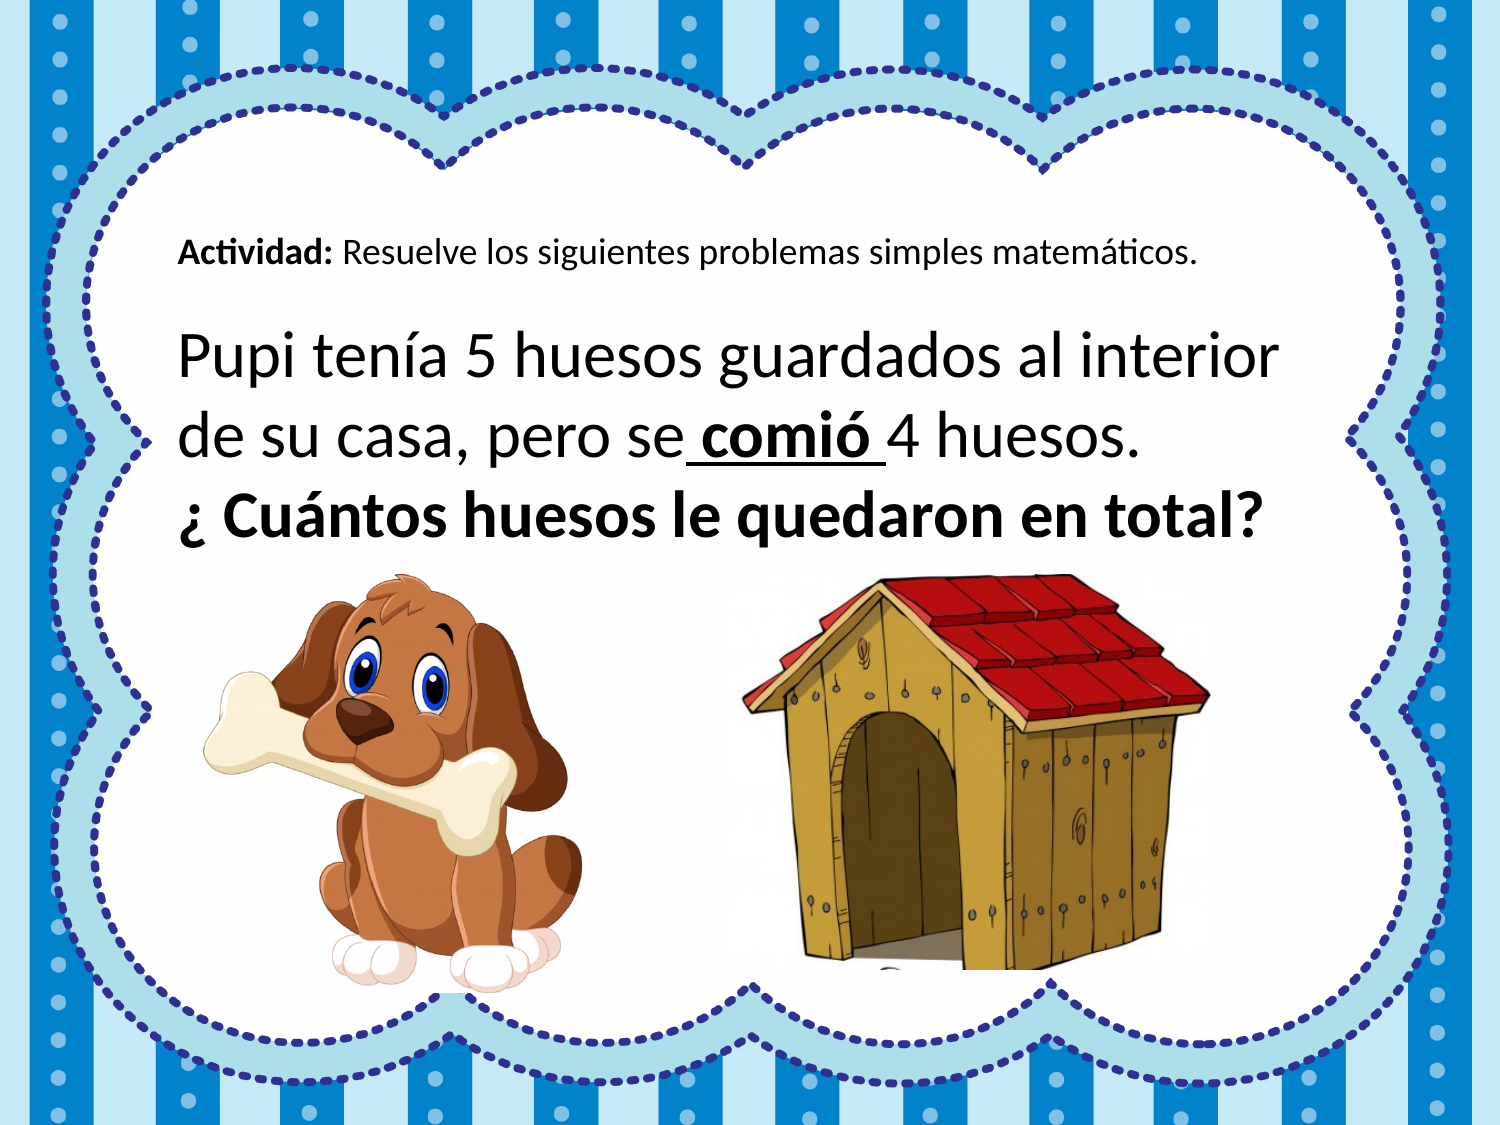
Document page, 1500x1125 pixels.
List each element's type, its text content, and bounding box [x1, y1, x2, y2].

text_box Actividad: Resuelve los siguientes problemas simples matemáticos. [162, 219, 1365, 280]
text_box Pupi tenía 5 huesos guardados al interior de su casa, pero se comió 4 huesos. ¿ Cuántos huesos le quedaron en total? [162, 303, 1356, 559]
picture [0, 0, 1500, 1125]
